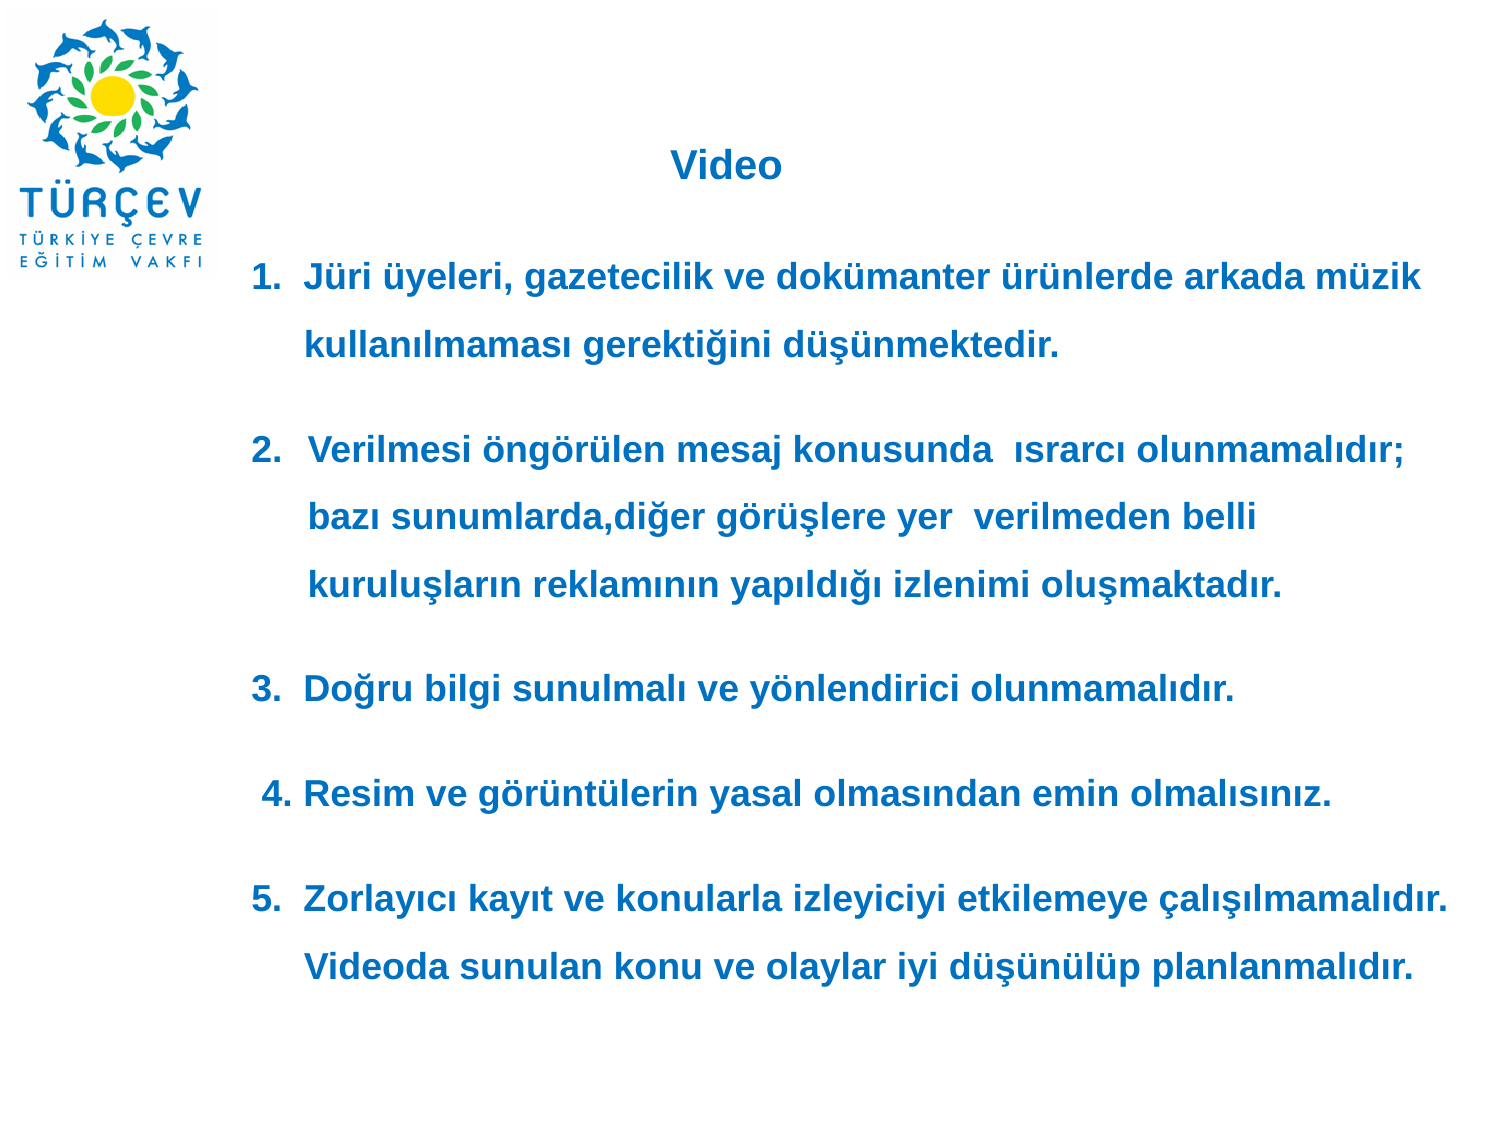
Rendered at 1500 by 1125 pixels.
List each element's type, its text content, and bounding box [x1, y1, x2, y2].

text_box Video [655, 130, 868, 196]
picture [5, 7, 219, 280]
text_box 1. Jüri üyeleri, gazetecilik ve dokümanter ürünlerde arkada müzik kullanılmaması gerektiğini düşünmektedir. Verilmesi öngörülen mesaj konusunda ısrarcı olunmamalıdır; bazı sunumlarda,diğer görüşlere yer verilmeden belli kuruluşların reklamının yapıldığı izlenimi oluşmaktadır. 3. Doğru bilgi sunulmalı ve yönlendirici olunmamalıdır. 4. Resim ve görüntülerin yasal olmasından emin olmalısınız. 5. Zorlayıcı kayıt ve konularla izleyiciyi etkilemeye çalışılmamalıdır. Videoda sunulan konu ve olaylar iyi düşünülüp planlanmalıdır. [236, 222, 1495, 1040]
